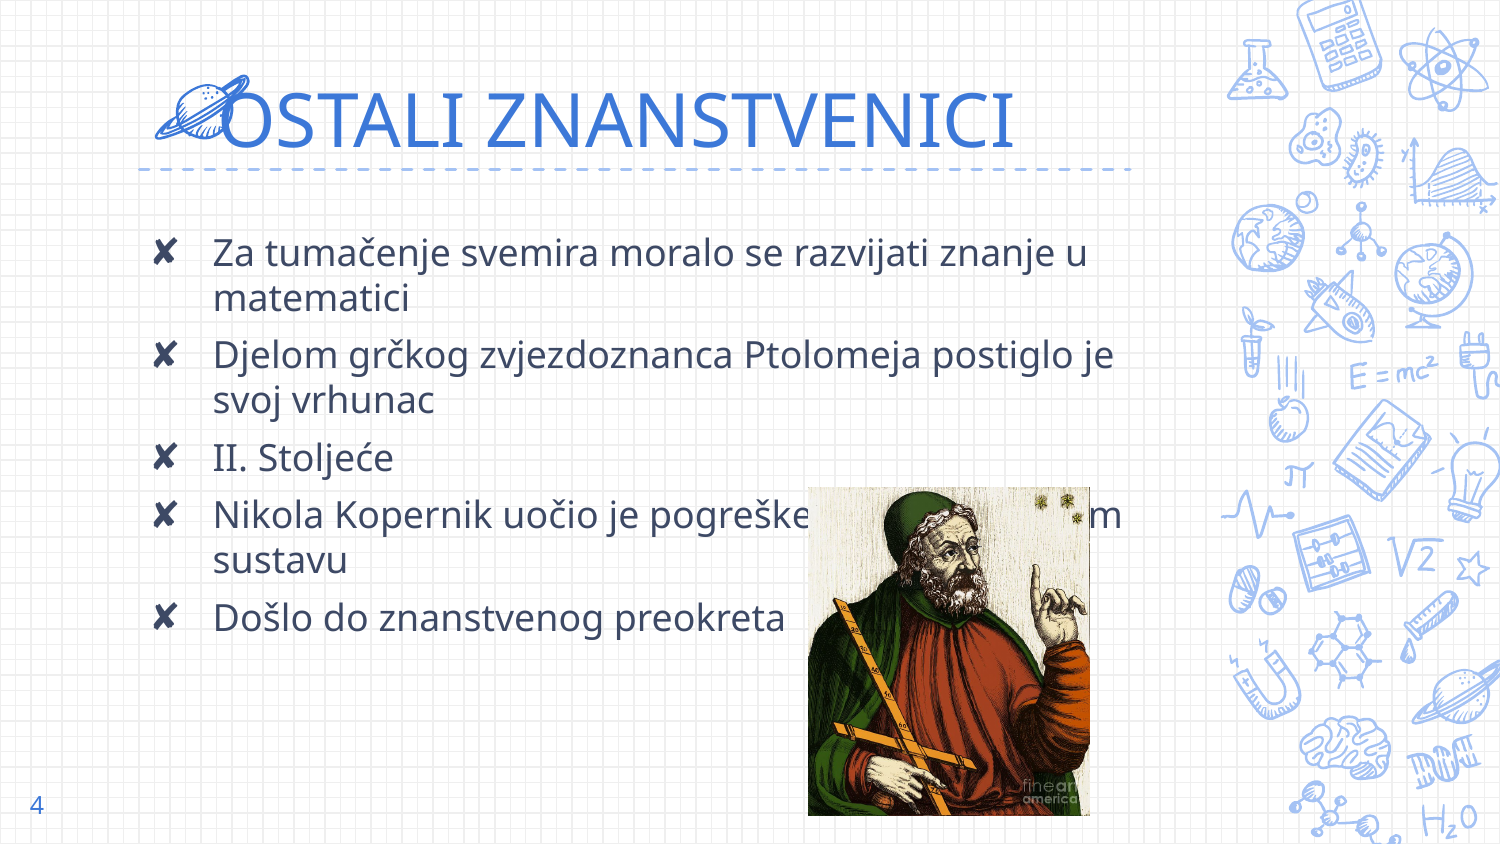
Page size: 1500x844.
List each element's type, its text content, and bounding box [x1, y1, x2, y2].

text_box [154, 74, 250, 140]
slide_number 4 [14, 774, 105, 840]
picture [808, 487, 1090, 816]
title OSTALI ZNANSTVENICI [122, 36, 1130, 178]
list Za tumačenje svemira moralo se razvijati znanje u matematici Djelom grčkog zvjezdoznanca Ptolomeja postiglo je svoj vrhunac II. Stoljeće Nikola Kopernik uočio je pogreške u geocentričnom sustavu Došlo do znanstvenog preokreta [122, 213, 1148, 806]
